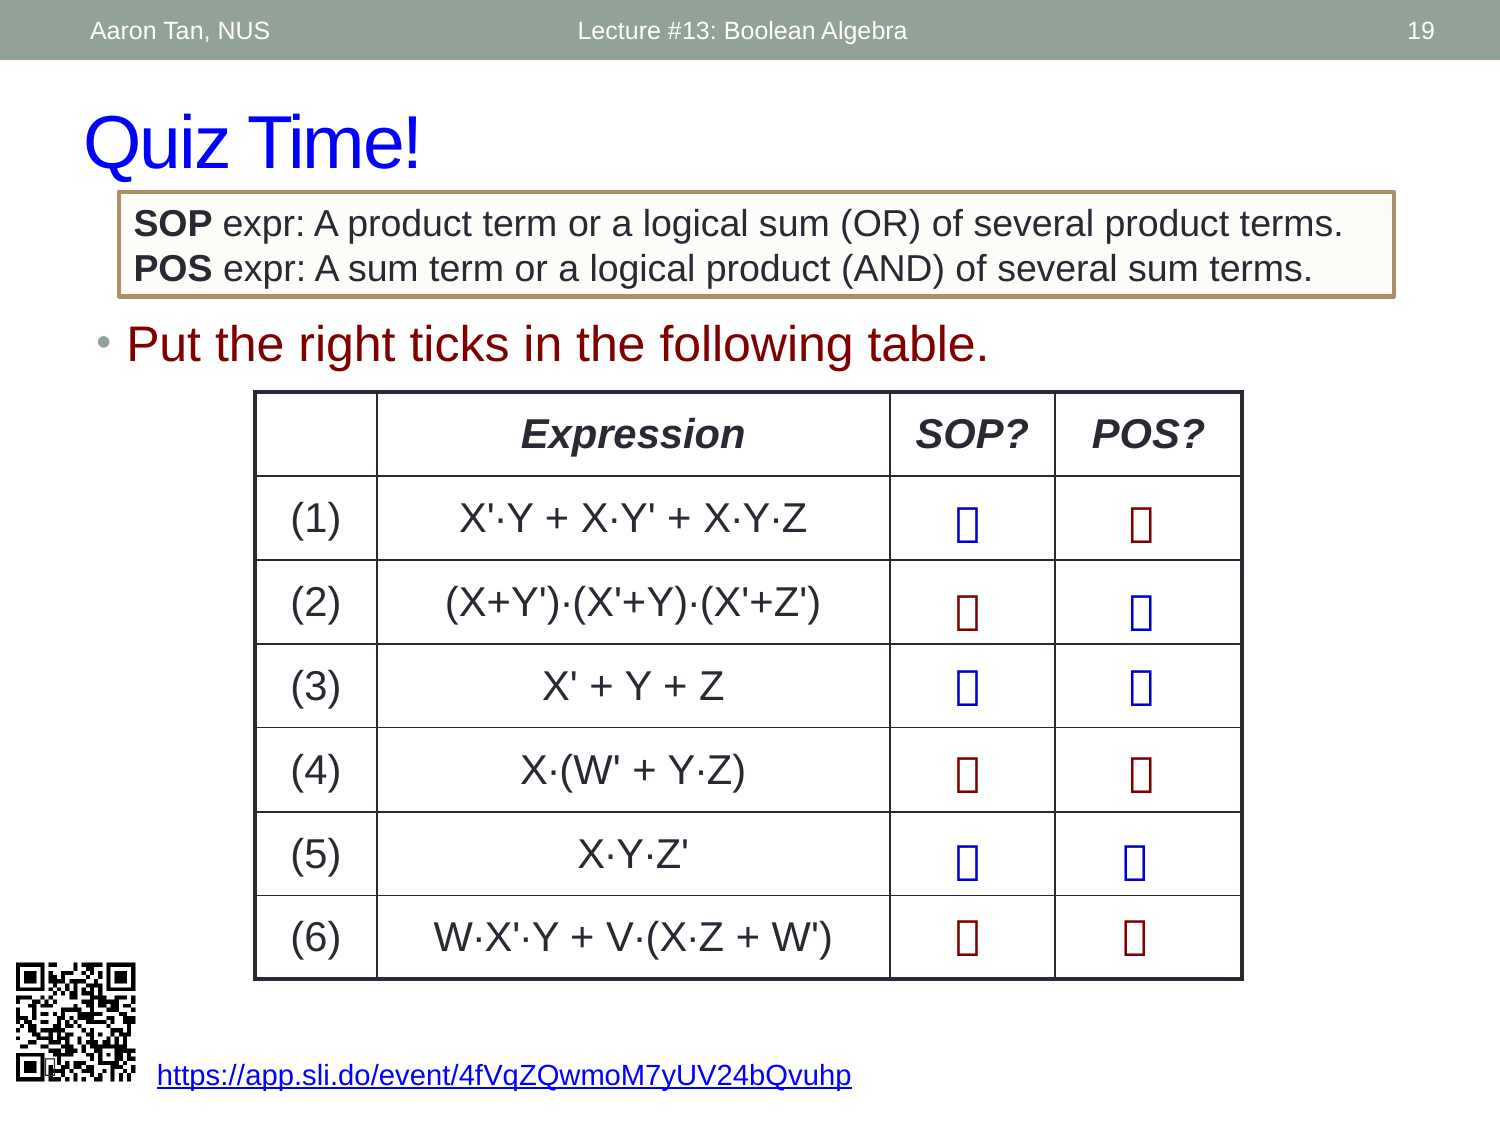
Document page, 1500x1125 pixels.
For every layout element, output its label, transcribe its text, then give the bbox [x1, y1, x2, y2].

table_cell [891, 896, 1054, 977]
text_box  [936, 491, 999, 555]
table_cell [1056, 896, 1240, 977]
table_header SOP? [891, 394, 1054, 475]
text_box Put the right ticks in the following table. [81, 304, 1432, 405]
table_cell X' + Y + Z [378, 645, 889, 727]
text_box  [936, 829, 999, 893]
text_box  [1110, 579, 1173, 643]
table_cell [1056, 645, 1240, 727]
text_box  [1110, 654, 1173, 718]
table_cell X'∙Y + X∙Y' + X∙Y∙Z [378, 477, 889, 559]
text_box  [1103, 829, 1167, 893]
table_cell (4) [257, 728, 376, 811]
text_box  [936, 654, 999, 718]
table_cell (1) [257, 477, 376, 559]
table_cell [891, 813, 1054, 895]
text_box  [1110, 742, 1173, 805]
table_cell [891, 728, 1054, 811]
slide_number 19 [1308, 3, 1450, 57]
table_cell (6) [257, 896, 376, 977]
table_cell (5) [257, 813, 376, 895]
text_box  [936, 904, 999, 968]
table_cell W∙X'∙Y + V∙(X∙Z + W') [378, 896, 889, 977]
title Quiz Time! [68, 86, 1429, 192]
table_cell X∙Y∙Z' [378, 813, 889, 895]
table_cell [891, 561, 1054, 643]
table_cell (X+Y')∙(X'+Y)∙(X'+Z') [378, 561, 889, 643]
table_cell X∙(W' + Y∙Z) [378, 728, 889, 811]
table_cell [1056, 728, 1240, 811]
table_cell (3) [257, 645, 376, 727]
table_cell [891, 645, 1054, 727]
text_box  [936, 742, 999, 805]
table_cell (2) [257, 561, 376, 643]
table_cell [891, 477, 1054, 559]
table_header [257, 394, 376, 475]
footer Lecture #13: Boolean Algebra [562, 3, 1238, 57]
table_cell [1056, 477, 1240, 559]
table_cell [1056, 561, 1240, 643]
picture [7, 954, 143, 1089]
text_box SOP expr: A product term or a logical sum (OR) of several product terms. POS expr: A sum term or a logical product (AND) of several sum terms. [117, 190, 1396, 299]
text_box  [24, 1050, 75, 1083]
slide_number Aaron Tan, NUS [75, 3, 550, 57]
text_box  [1110, 491, 1173, 555]
text_box  [936, 579, 999, 643]
table_header Expression [378, 394, 889, 475]
text_box  [1103, 904, 1167, 968]
table_header POS? [1056, 394, 1240, 475]
table_cell [1056, 813, 1240, 895]
